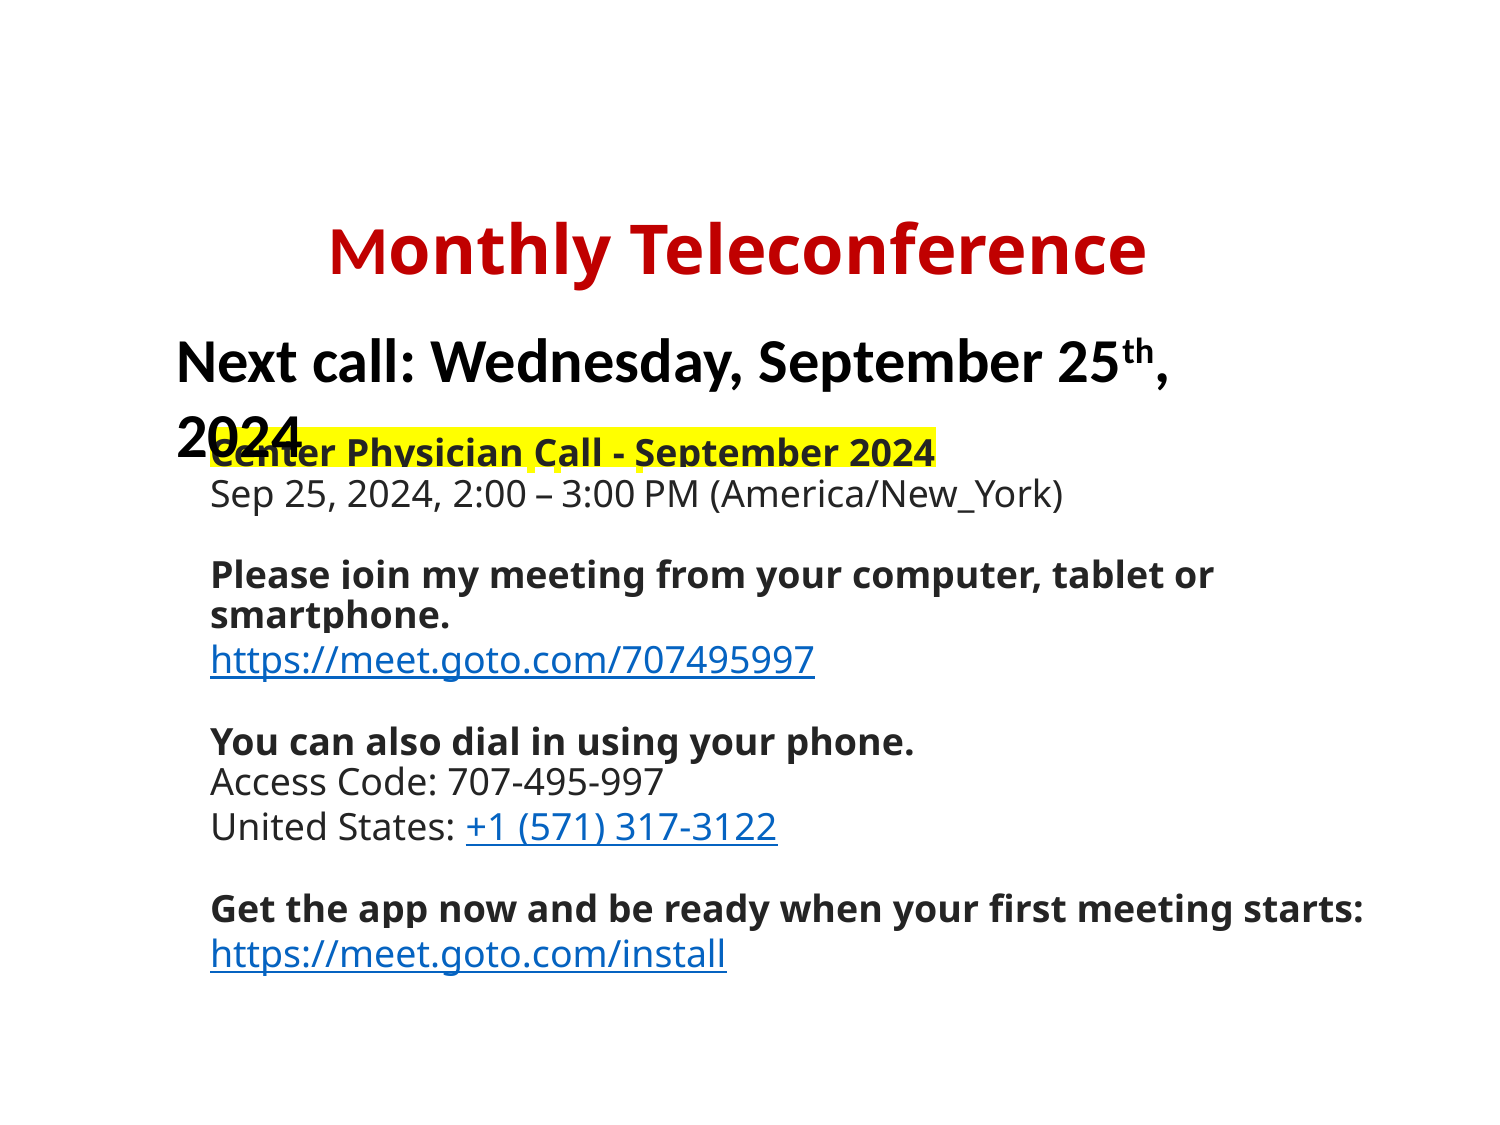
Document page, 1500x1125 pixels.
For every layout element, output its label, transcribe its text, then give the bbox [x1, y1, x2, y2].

text_box Next call: Wednesday, September 25th, 2024 [161, 312, 1325, 478]
title Monthly Teleconference [51, 204, 1428, 295]
subtitle Center Physician Call - September 2024 Sep 25, 2024, 2:00 – 3:00 PM (America/New_York) Please join my meeting from your computer, tablet or smartphone. https://meet.goto.com/707495997 You can also dial in using your phone. Access Code: 707-495-997 United States: +1 (571) 317-3122 Get the app now and be ready when your first meeting starts: https://meet.goto.com/install [161, 428, 1450, 962]
